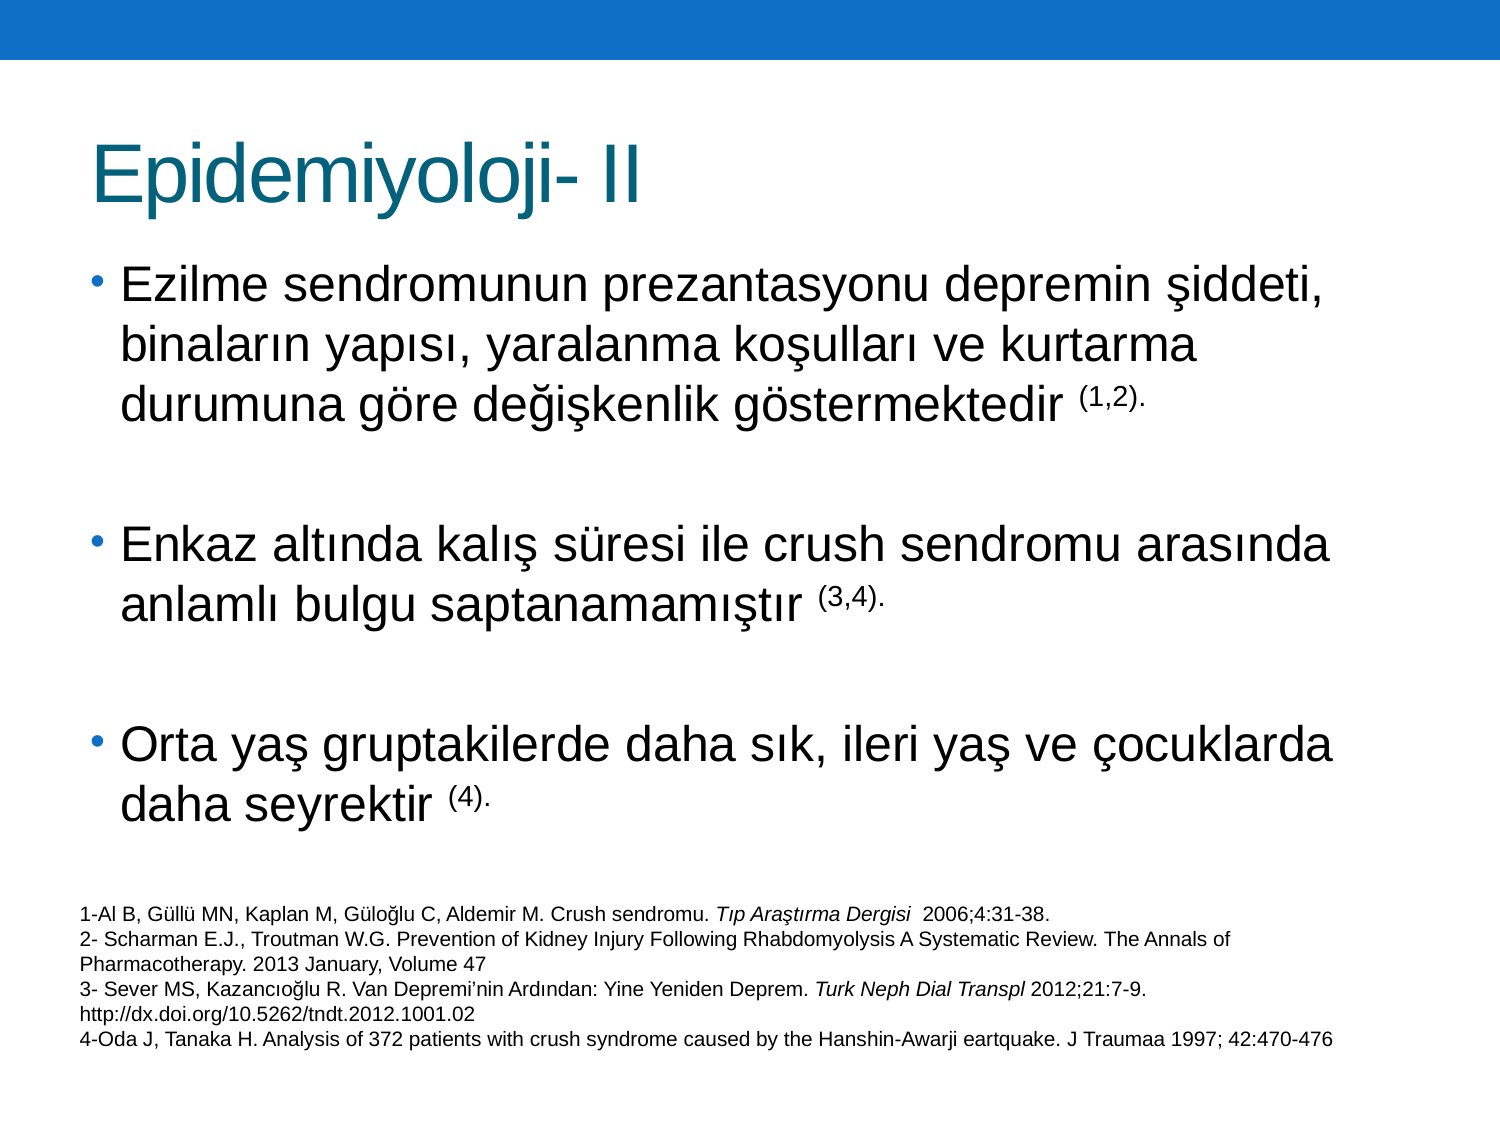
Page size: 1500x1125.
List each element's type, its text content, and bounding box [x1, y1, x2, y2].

list Ezilme sendromunun prezantasyonu depremin şiddeti, binaların yapısı, yaralanma koşulları ve kurtarma durumuna göre değişkenlik göstermektedir (1,2). Enkaz altında kalış süresi ile crush sendromu arasında anlamlı bulgu saptanamamıştır (3,4). Orta yaş gruptakilerde daha sık, ileri yaş ve çocuklarda daha seyrektir (4). [75, 243, 1425, 1044]
title Epidemiyoloji- II [75, 87, 1425, 243]
text_box 1-Al B, Güllü MN, Kaplan M, Güloğlu C, Aldemir M. Crush sendromu. Tıp Araştırma Dergisi 2006;4:31-38. 2- Scharman E.J., Troutman W.G. Prevention of Kidney Injury Following Rhabdomyolysis A Systematic Review. The Annals of Pharmacotherapy. 2013 January, Volume 47 3- Sever MS, Kazancıoğlu R. Van Depremi’nin Ardından: Yine Yeniden Deprem. Turk Neph Dial Transpl 2012;21:7-9. http://dx.doi.org/10.5262/tndt.2012.1001.02 4-Oda J, Tanaka H. Analysis of 372 patients with crush syndrome caused by the Hanshin-Awarji eartquake. J Traumaa 1997; 42:470-476 [64, 893, 1412, 1125]
